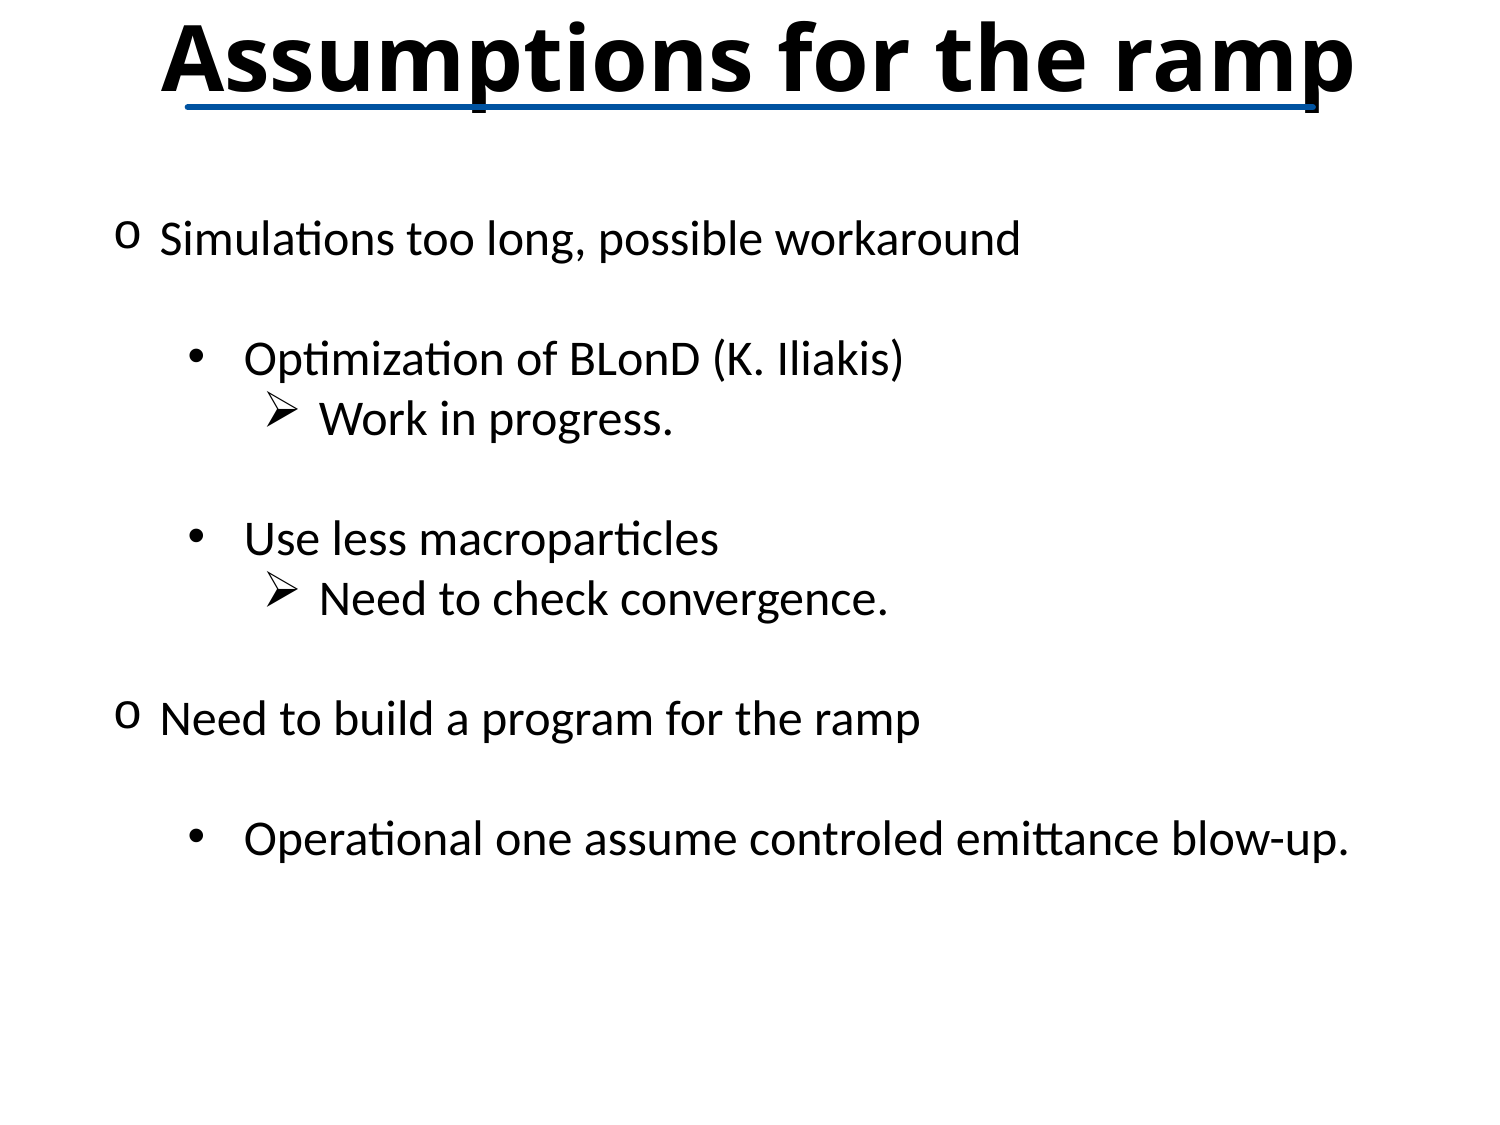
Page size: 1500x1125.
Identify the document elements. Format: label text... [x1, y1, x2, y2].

text_box Simulations too long, possible workaround Optimization of BLonD (K. Iliakis) Work in progress. Use less macroparticles Need to check convergence. Need to build a program for the ramp Operational one assume controled emittance blow-up. [97, 197, 1384, 873]
title Assumptions for the ramp [0, 19, 1500, 104]
